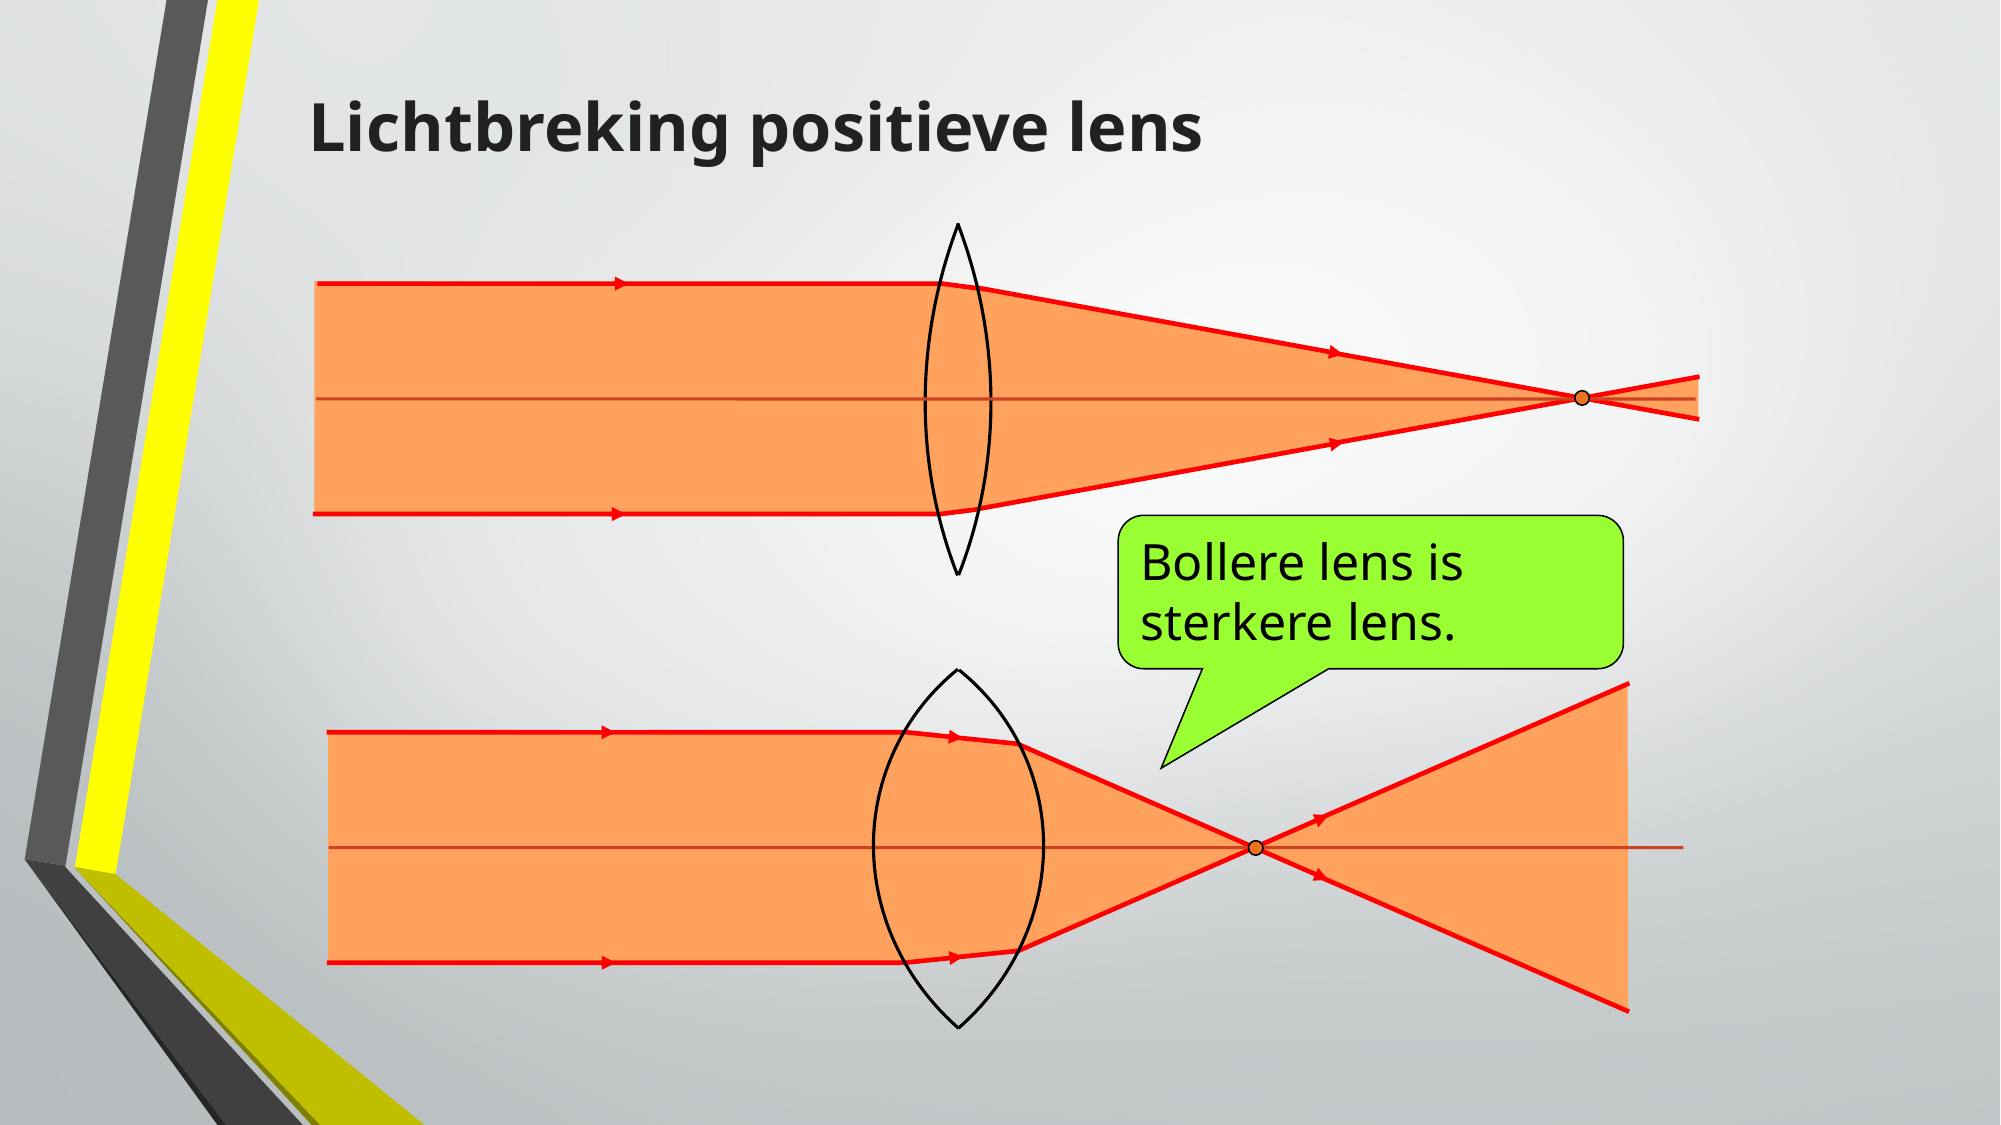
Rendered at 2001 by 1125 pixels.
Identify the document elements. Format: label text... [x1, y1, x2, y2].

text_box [312, 242, 556, 532]
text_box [802, 690, 1115, 1029]
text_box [1360, 242, 1699, 532]
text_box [556, 159, 1360, 565]
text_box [326, 646, 1629, 1070]
text_box Lichtbreking positieve lens [293, 30, 1644, 219]
text_box Bollere lens is sterkere lens. [1118, 532, 1624, 646]
